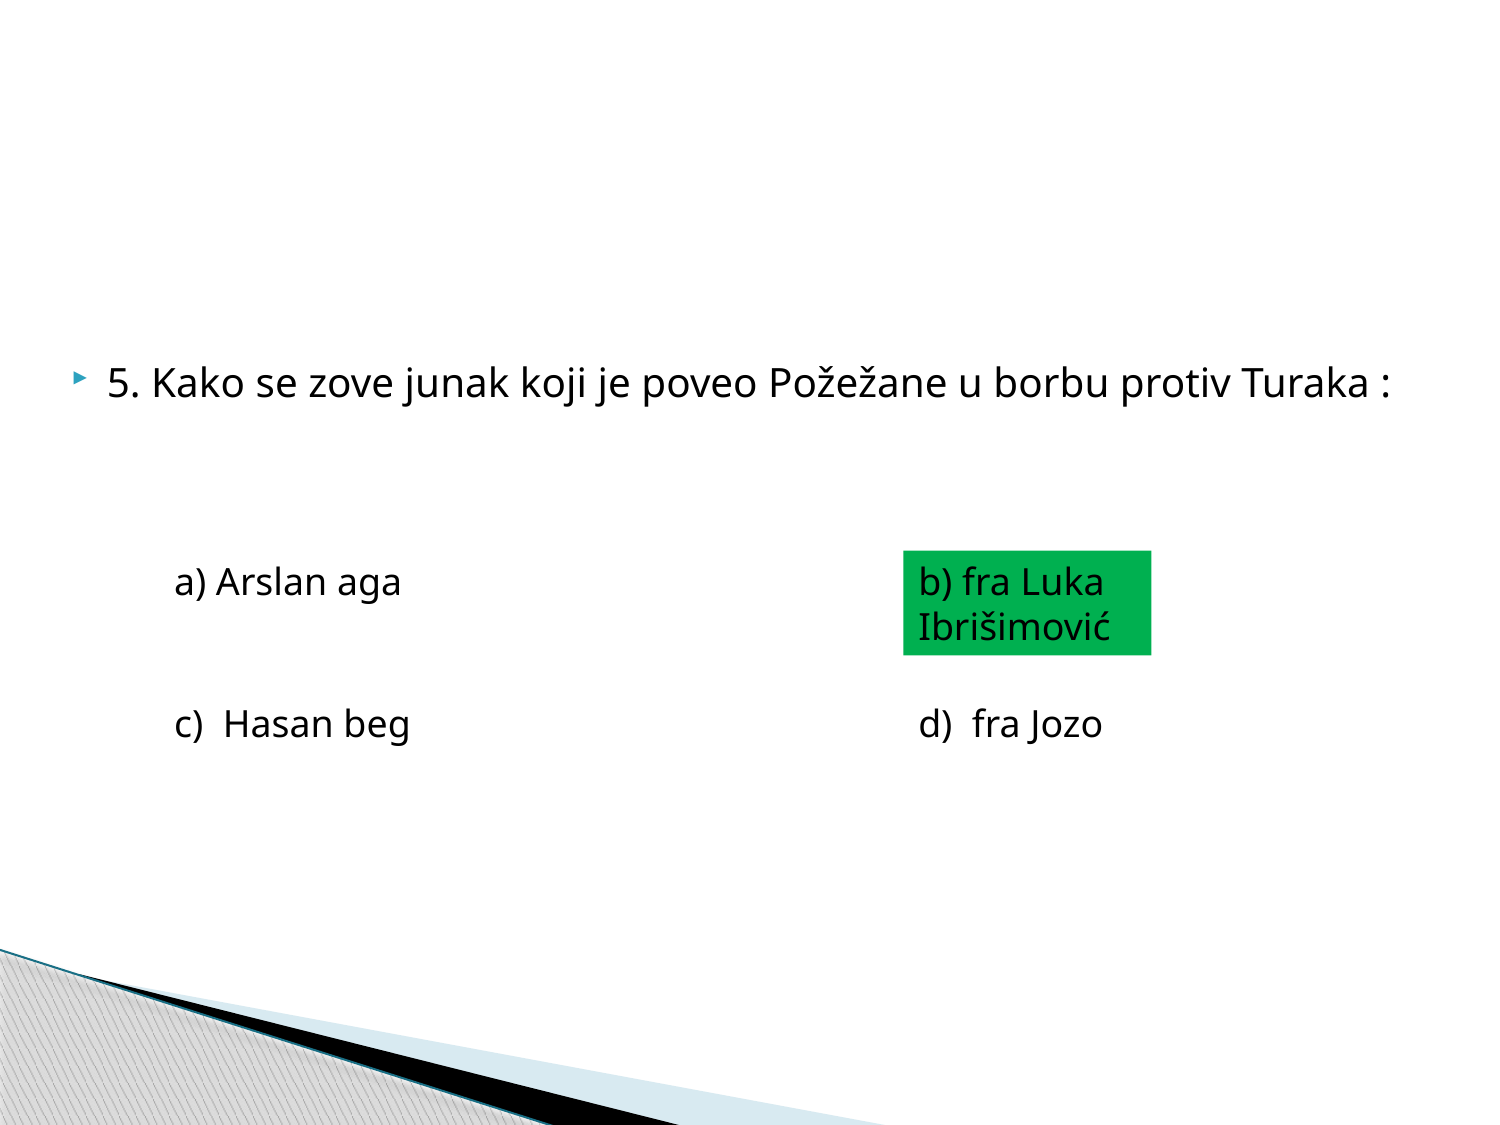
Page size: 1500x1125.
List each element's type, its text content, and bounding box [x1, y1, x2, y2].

list 5. Kako se zove junak koji je poveo Požežane u borbu protiv Turaka : [41, 349, 1437, 462]
text_box d) fra Jozo [903, 692, 1247, 753]
text_box c) Hasan beg [159, 692, 573, 753]
text_box b) fra Luka Ibrišimović [903, 550, 1152, 656]
text_box a) Arslan aga [159, 550, 432, 611]
